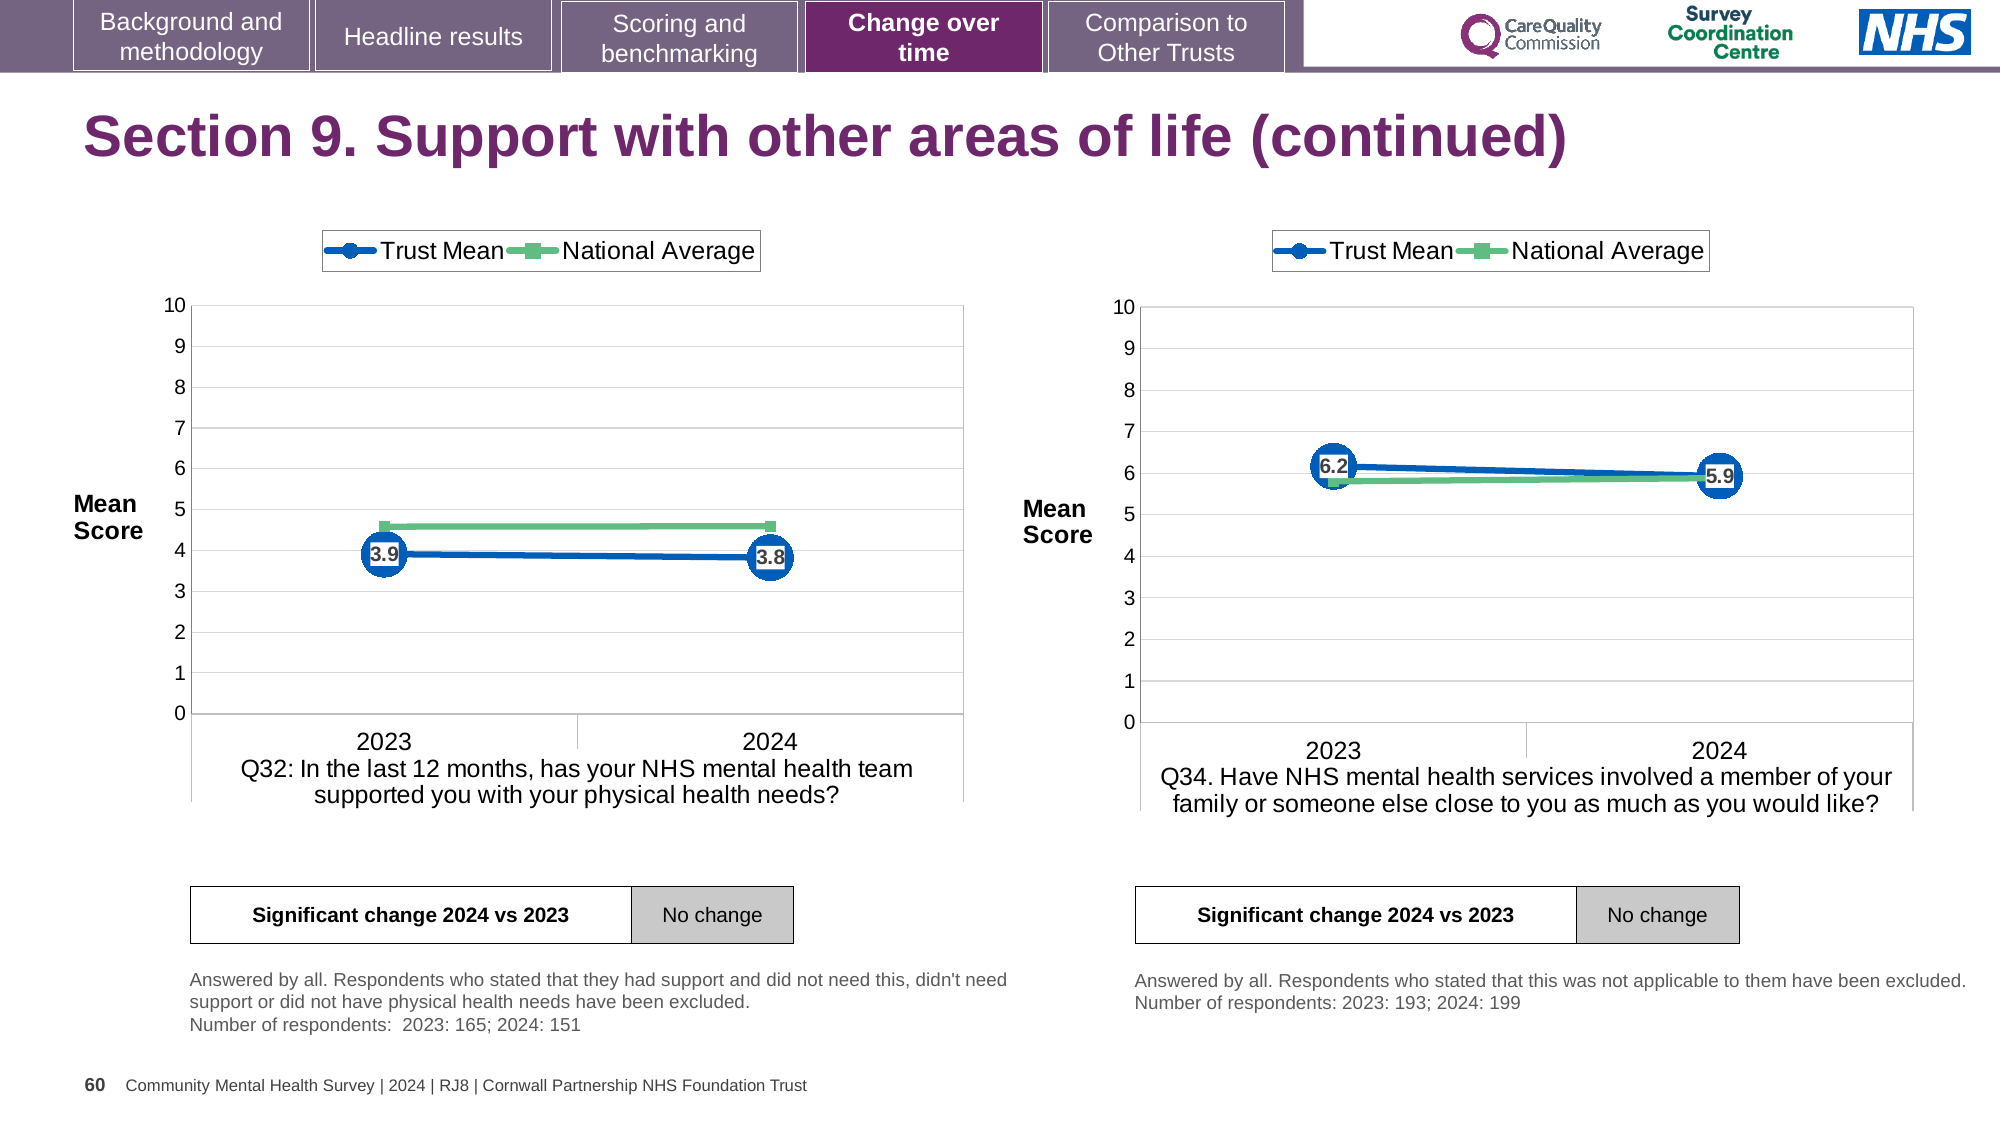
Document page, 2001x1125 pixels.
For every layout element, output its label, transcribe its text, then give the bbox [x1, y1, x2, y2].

text_box Answered by all. Respondents who stated that they had support and did not need this, didn't need support or did not have physical health needs have been excluded. Number of respondents: 2023: 165; 2024: 151 [174, 959, 1039, 1043]
table_header No change [1577, 887, 1739, 943]
table_header No change [632, 887, 793, 943]
title Section 9. Support with other areas of life (continued) [68, 83, 1942, 191]
picture [1859, 9, 1971, 55]
picture [1460, 13, 1602, 59]
chart [68, 228, 966, 858]
table_header Significant change 2024 vs 2023 [191, 887, 631, 943]
picture [1666, 3, 1794, 61]
text_box 60 [84, 1065, 122, 1125]
table_header Significant change 2024 vs 2023 [1136, 887, 1576, 943]
chart [1018, 228, 1916, 870]
text_box Answered by all. Respondents who stated that this was not applicable to them have been excluded. Number of respondents: 2023: 193; 2024: 199 [1119, 960, 1984, 1044]
